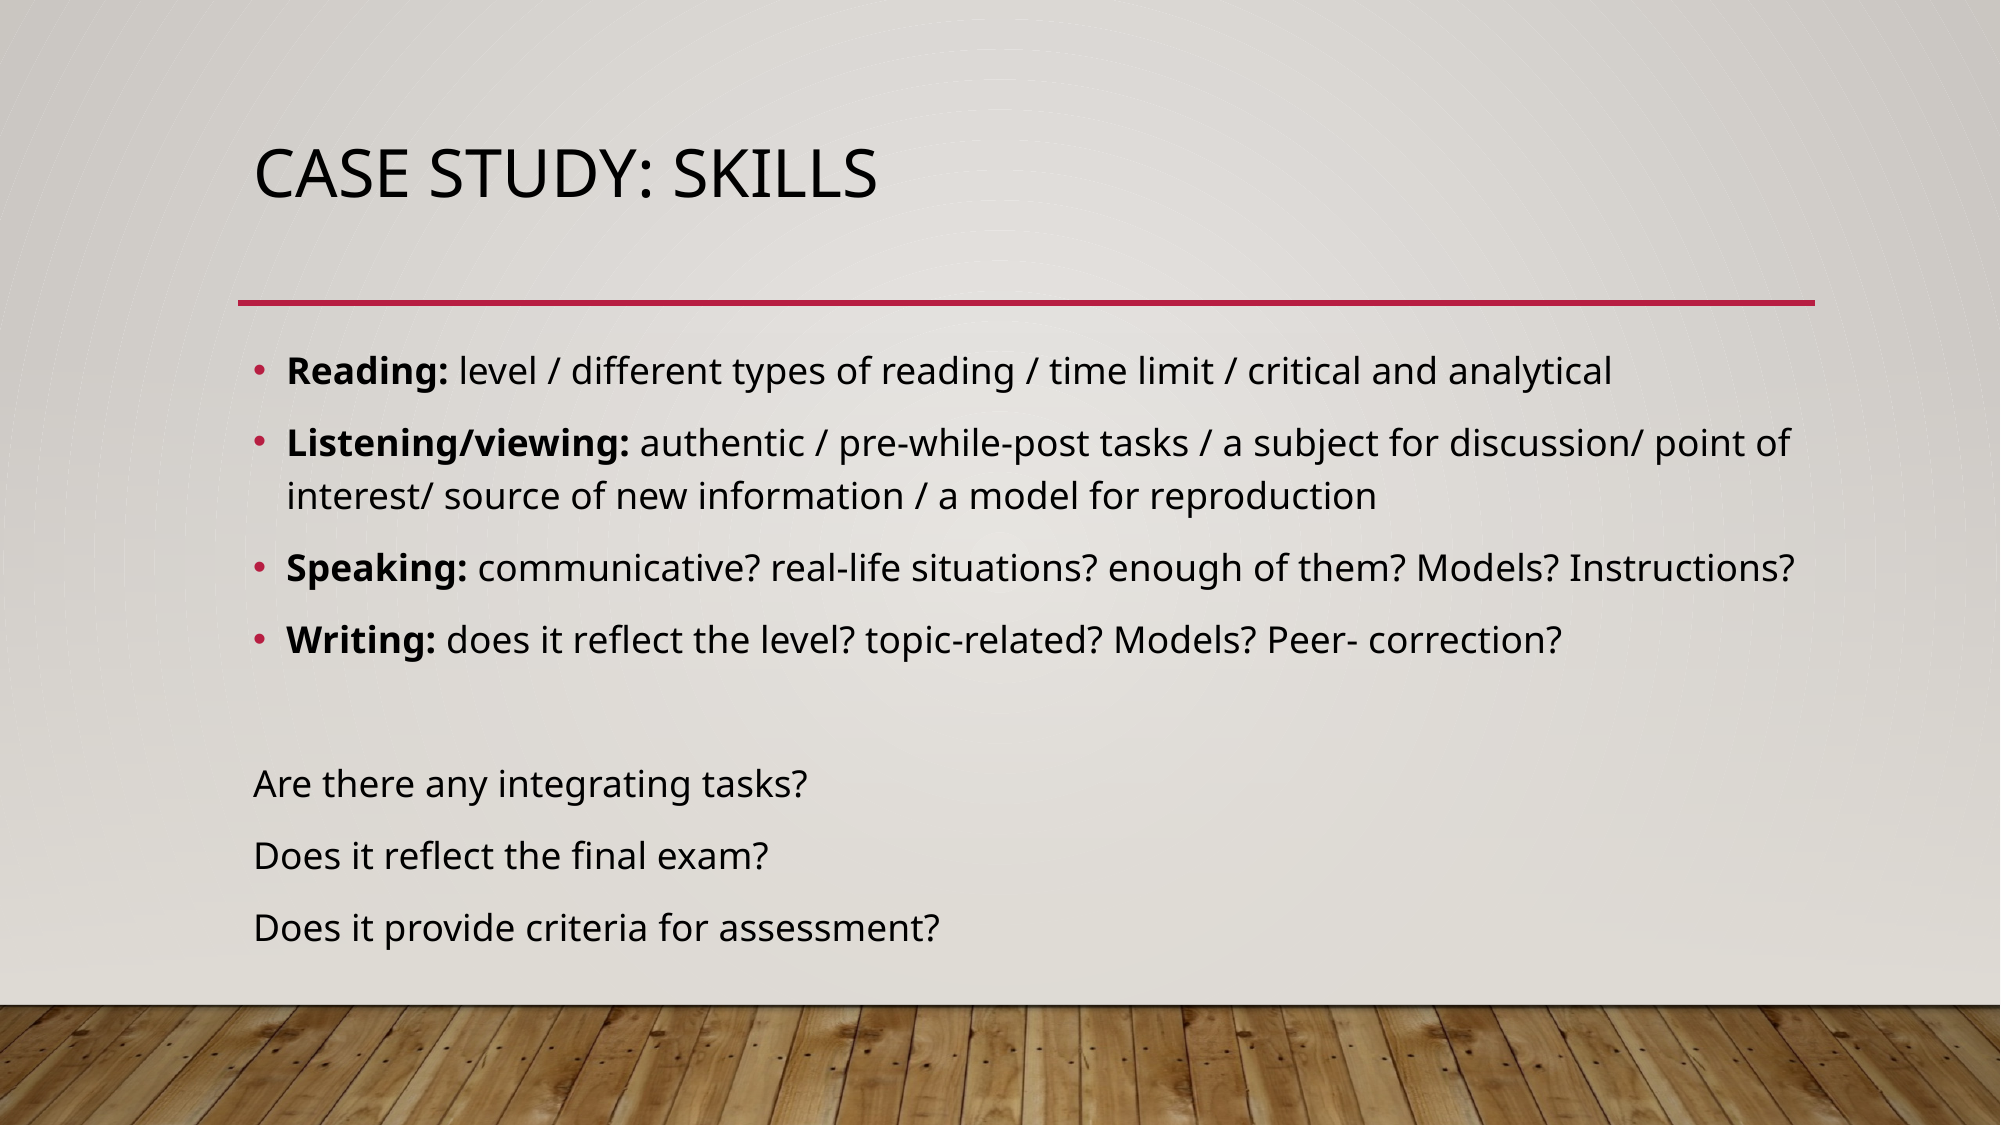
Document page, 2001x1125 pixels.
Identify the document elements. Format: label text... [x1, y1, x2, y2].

picture [0, 1005, 2000, 1125]
list Reading: level / different types of reading / time limit / critical and analytical Listening/viewing: authentic / pre-while-post tasks / a subject for discussion/ point of interest/ source of new information / a model for reproduction Speaking: communicative? real-life situations? enough of them? Models? Instructions? Writing: does it reflect the level? topic-related? Models? Peer- correction? Are there any integrating tasks? Does it reflect the final exam? Does it provide criteria for assessment? [238, 330, 1814, 1016]
title Case study: Skills [238, 131, 1814, 305]
